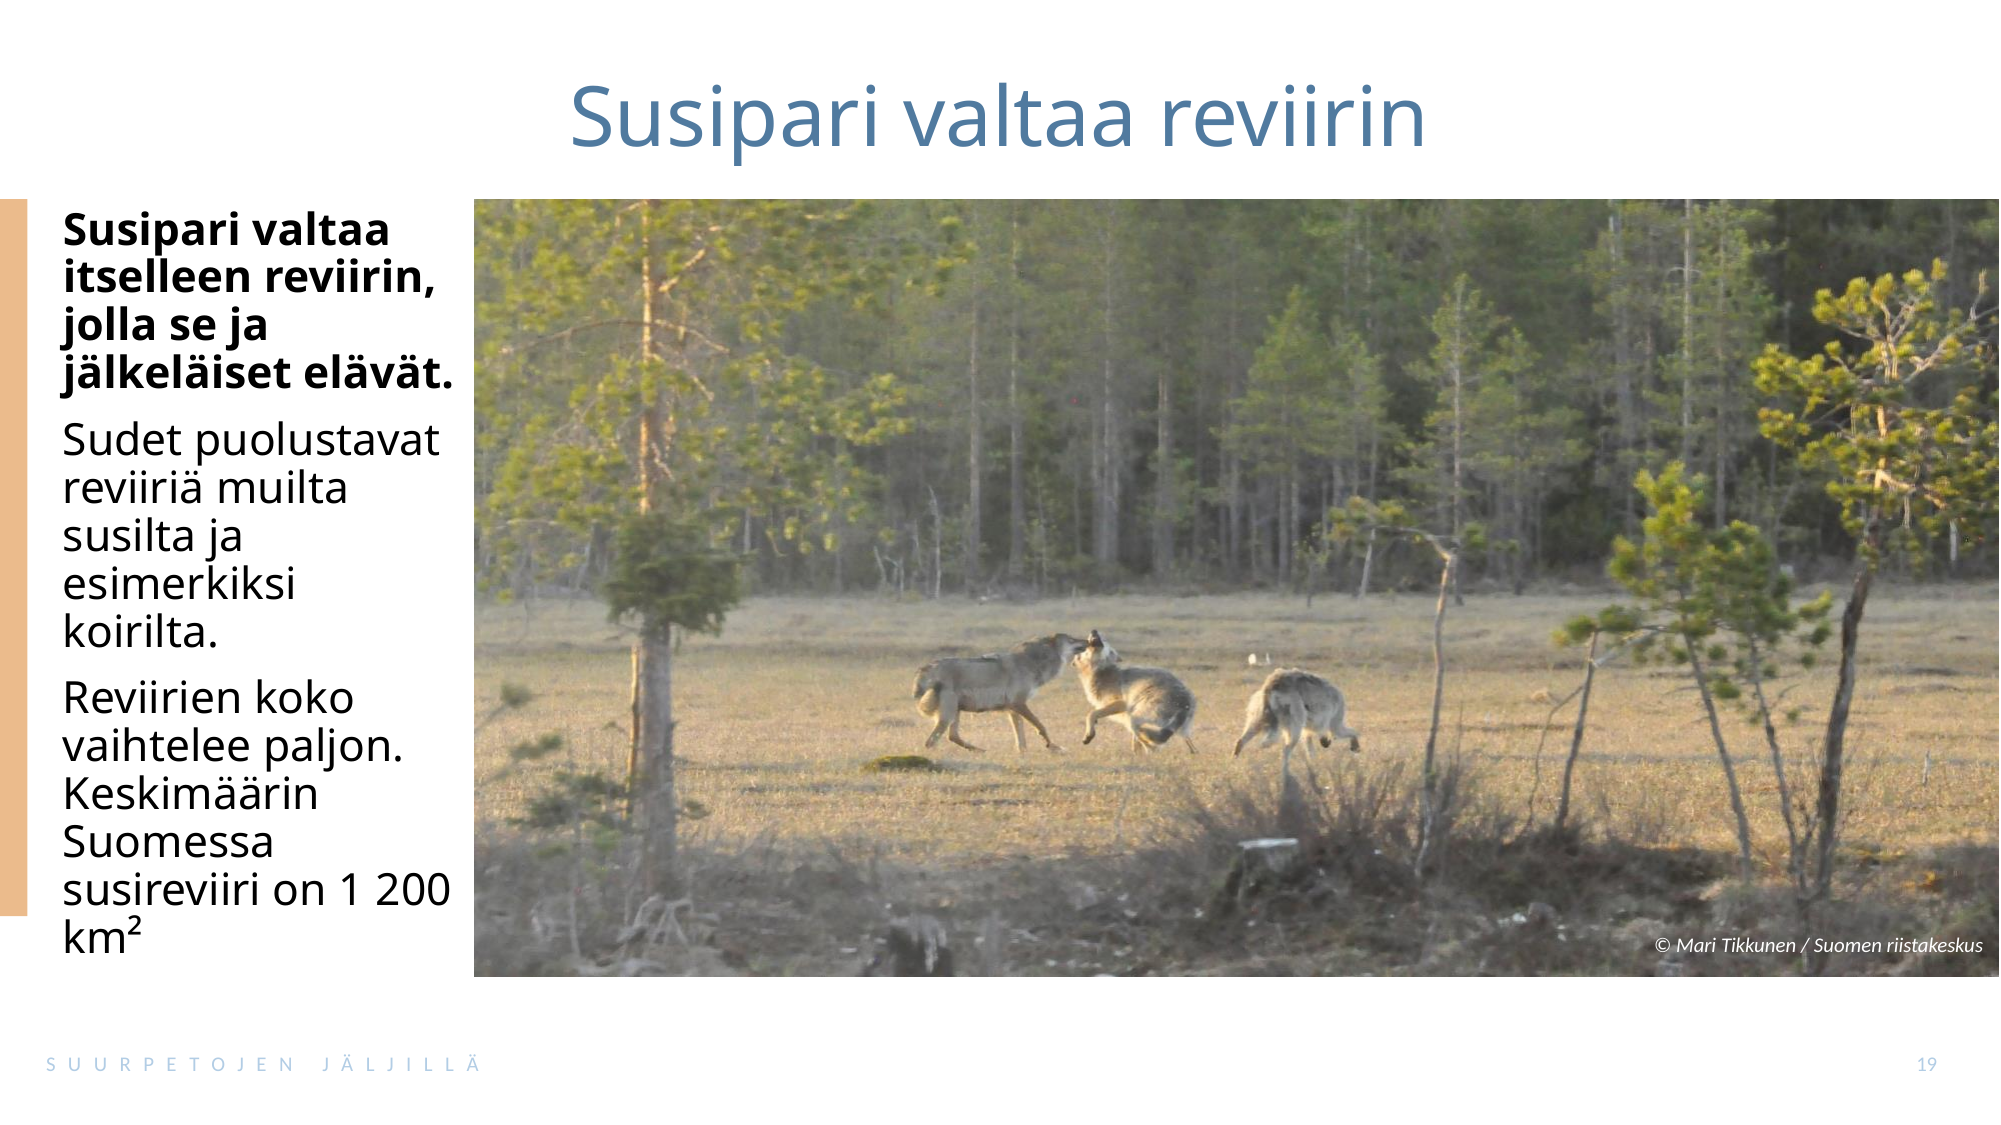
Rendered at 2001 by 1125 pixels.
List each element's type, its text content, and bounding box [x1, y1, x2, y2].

title Susipari valtaa reviirin [0, 59, 2000, 179]
list Susipari valtaa itselleen reviirin, jolla se ja jälkeläiset elävät. Sudet puolustavat reviiriä muilta susilta ja esimerkiksi koirilta. Reviirien koko vaihtelee paljon. Keskimäärin Suomessa susireviiri on 1 200 km² [47, 199, 474, 977]
footer SUURPETOJEN JÄLJILLÄ [31, 1042, 707, 1103]
text_box [0, 198, 28, 917]
slide_number 19 [1502, 1042, 1953, 1103]
picture [474, 199, 1999, 977]
